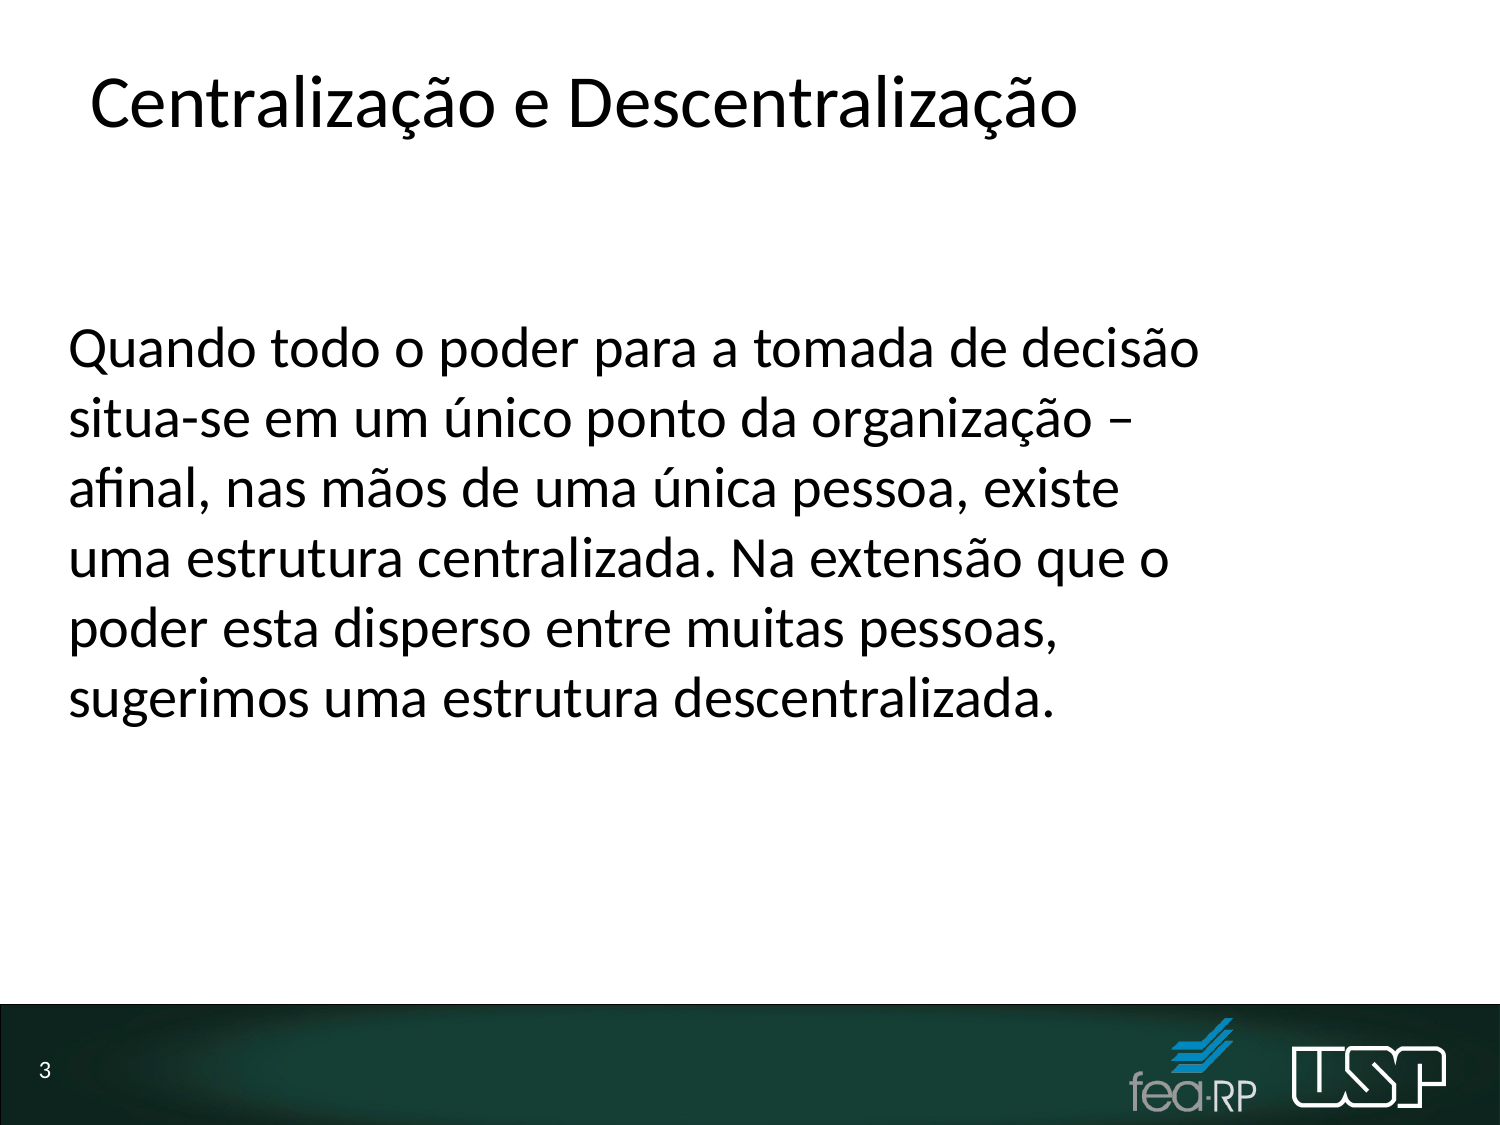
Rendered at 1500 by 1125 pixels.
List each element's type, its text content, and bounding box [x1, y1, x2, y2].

title Centralização e Descentralização [75, 45, 1425, 197]
list Quando todo o poder para a tomada de decisão situa-se em um único ponto da organização – afinal, nas mãos de uma única pessoa, existe uma estrutura centralizada. Na extensão que o poder esta disperso entre muitas pessoas, sugerimos uma estrutura descentralizada. [53, 219, 1235, 964]
slide_number 3 [23, 1045, 148, 1106]
picture [0, 1004, 1500, 1125]
